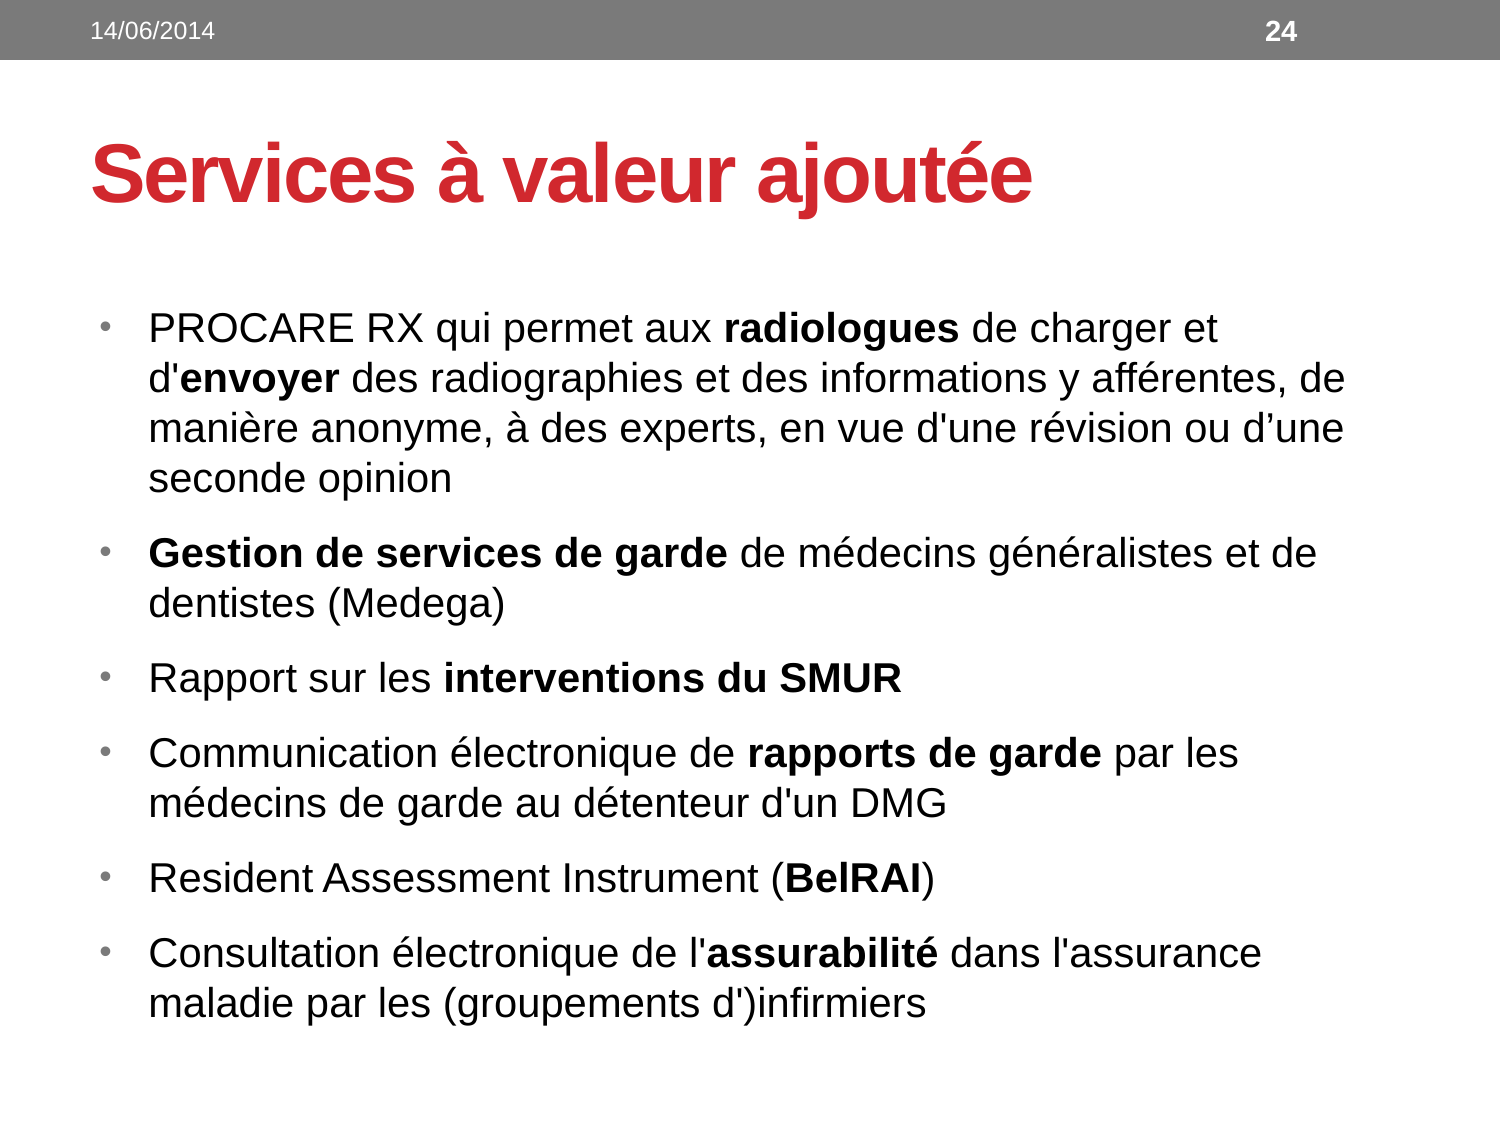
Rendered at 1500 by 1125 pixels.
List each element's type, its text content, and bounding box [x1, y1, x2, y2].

list PROCARE RX qui permet aux radiologues de charger et d'envoyer des radiographies et des informations y afférentes, de manière anonyme, à des experts, en vue d'une révision ou d’une seconde opinion Gestion de services de garde de médecins généralistes et de dentistes (Medega) Rapport sur les interventions du SMUR Communication électronique de rapports de garde par les médecins de garde au détenteur d'un DMG Resident Assessment Instrument (BelRAI) Consultation électronique de l'assurabilité dans l'assurance maladie par les (groupements d')infirmiers [75, 218, 1432, 1094]
title Services à valeur ajoutée [75, 87, 1425, 250]
slide_number 24 [1250, 3, 1425, 57]
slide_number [75, 3, 550, 57]
